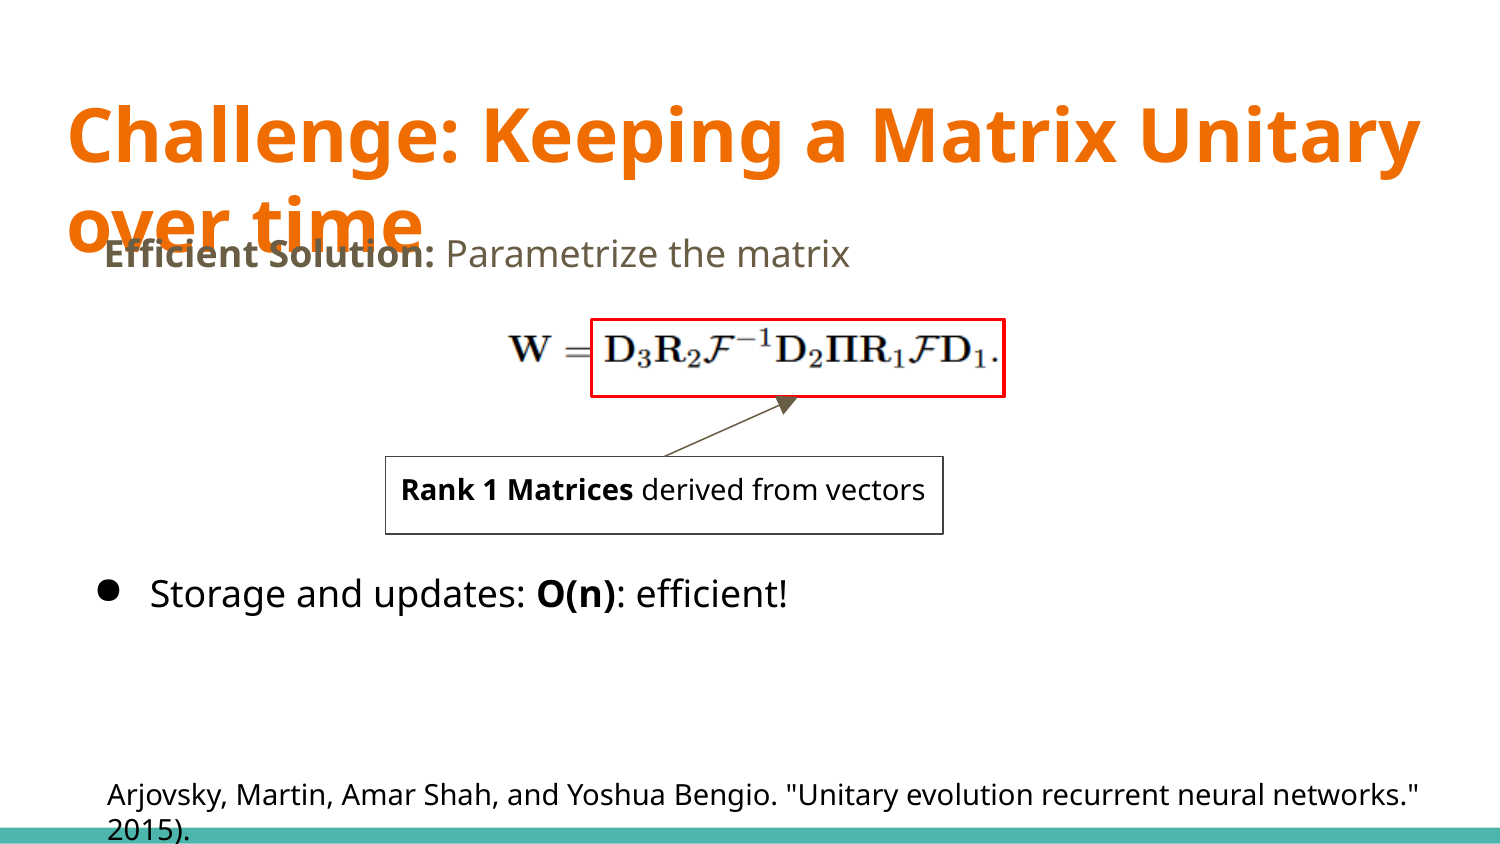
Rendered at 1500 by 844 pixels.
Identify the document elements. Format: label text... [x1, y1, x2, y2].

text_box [664, 396, 799, 457]
title Challenge: Keeping a Matrix Unitary over time [51, 72, 1449, 189]
text_box Arjovsky, Martin, Amar Shah, and Yoshua Bengio. "Unitary evolution recurrent neural networks." 2015). [92, 761, 1500, 817]
text_box Rank 1 Matrices derived from vectors [385, 456, 944, 535]
text_box [799, 393, 1004, 397]
picture [495, 316, 1005, 386]
text_box Storage and updates: O(n): efficient! [59, 555, 912, 646]
list Efficient Solution: Parametrize the matrix [51, 207, 1169, 299]
